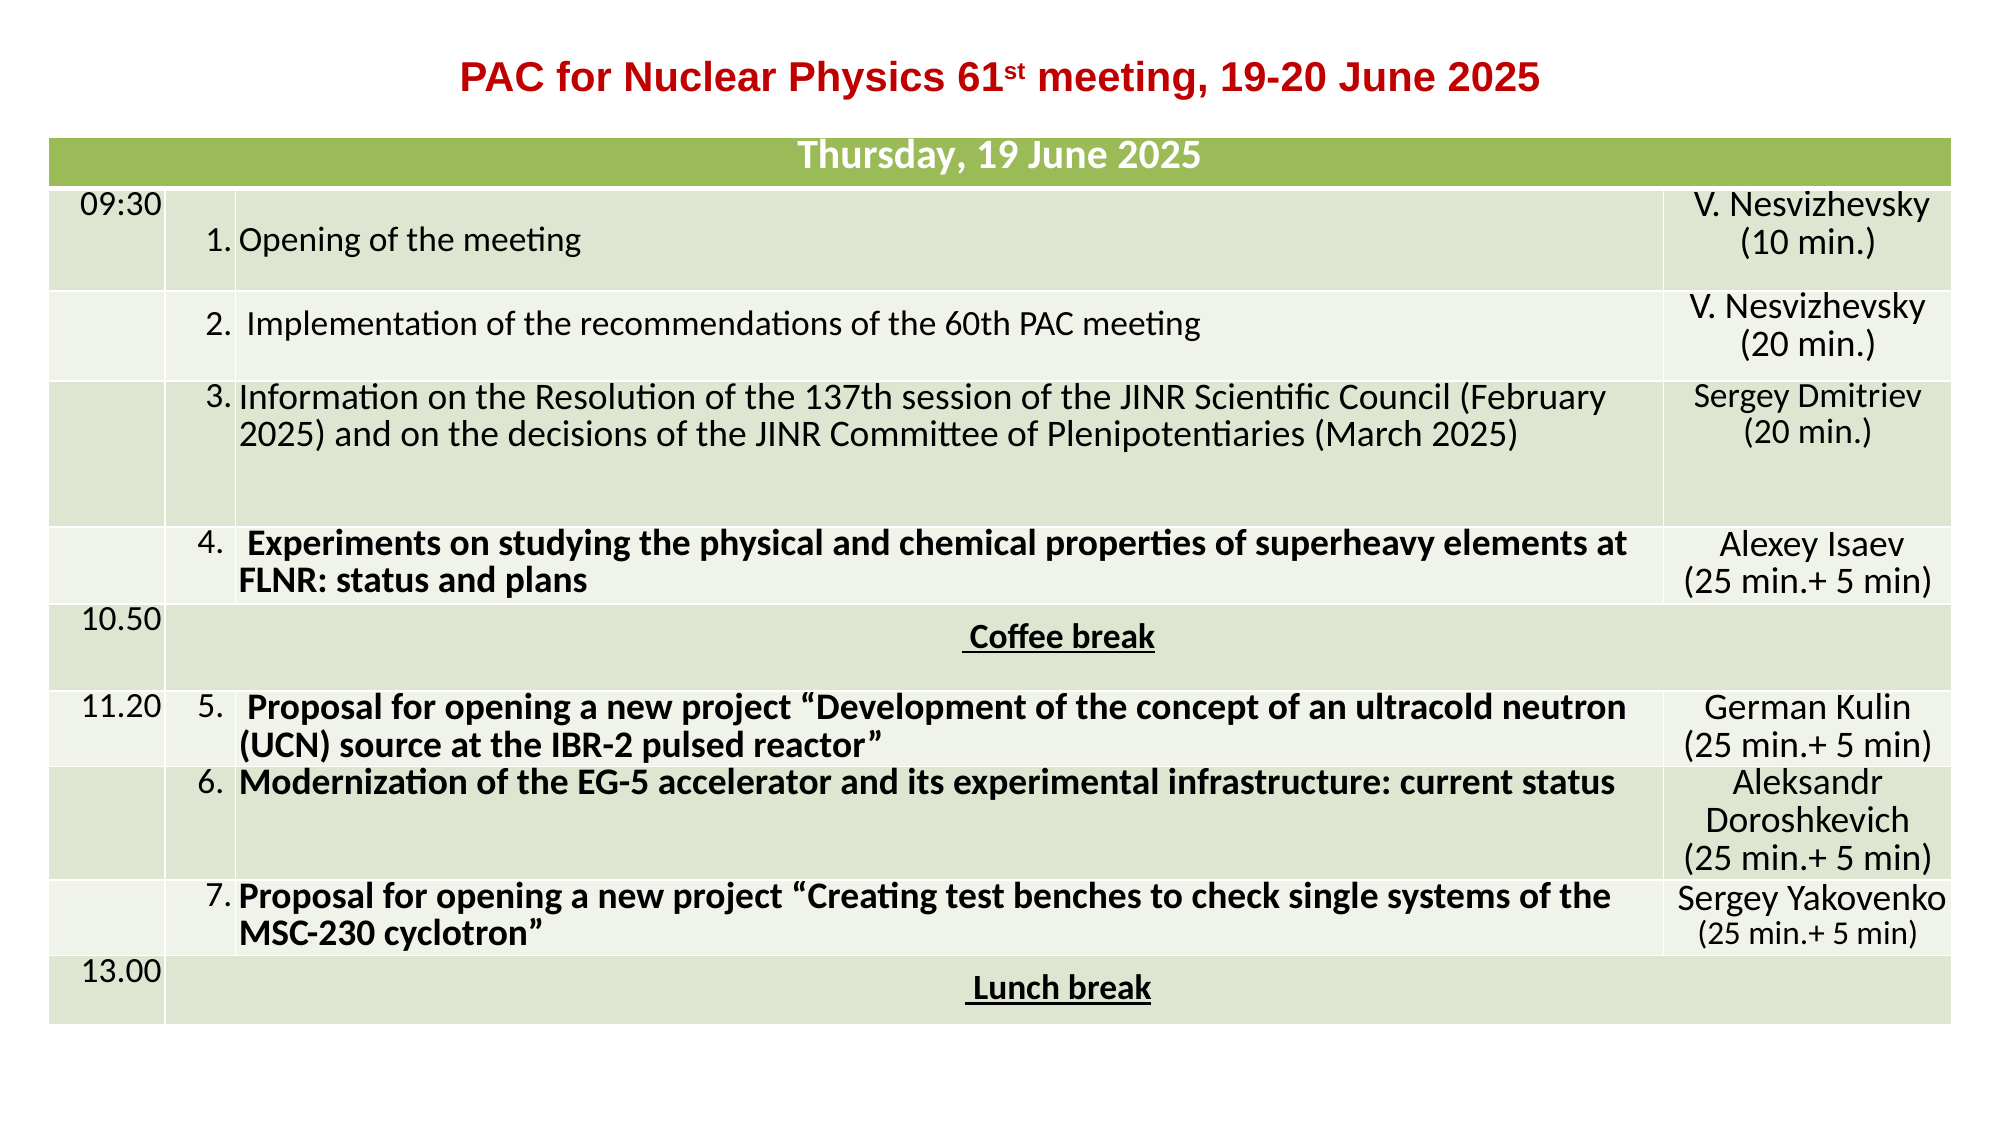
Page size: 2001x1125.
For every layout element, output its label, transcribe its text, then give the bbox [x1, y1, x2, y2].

table_cell 3. [166, 382, 235, 526]
table_cell 1. [166, 191, 235, 290]
table_cell Coffee break [166, 605, 1951, 690]
table_cell German Kulin (25 min.+ 5 min) [1664, 692, 1951, 766]
table_cell Alexey Isaev (25 min.+ 5 min) [1664, 528, 1951, 603]
table_cell [49, 382, 164, 526]
table_cell 09:30 [49, 191, 164, 290]
table_cell 6. [166, 767, 235, 879]
table_cell Modernization of the EG-5 accelerator and its experimental infrastructure: current status [236, 767, 1663, 879]
table_cell Aleksandr Doroshkevich (25 min.+ 5 min) [1664, 767, 1951, 879]
table_cell Sergey Dmitriev (20 min.) [1664, 382, 1951, 526]
table_cell Opening of the meeting [236, 191, 1663, 290]
table_cell Proposal for opening a new project “Creating test benches to check single systems of the MSC-230 cyclotron” [236, 881, 1663, 955]
table_cell 2. [166, 292, 235, 380]
table_cell [49, 528, 164, 603]
table_cell Implementation of the recommendations of the 60th PAC meeting [236, 292, 1663, 380]
table_cell [49, 292, 164, 380]
table_cell 4. [166, 528, 235, 603]
table_cell Sergey Yakovenko (25 min.+ 5 min) [1664, 881, 1951, 955]
table_cell Lunch break [166, 956, 1951, 1024]
table_cell 10.50 [49, 605, 164, 690]
table_cell 13.00 [49, 956, 164, 1024]
table_cell V. Nesvizhevsky (10 min.) [1664, 191, 1951, 290]
table_cell V. Nesvizhevsky (20 min.) [1664, 292, 1951, 380]
table_cell Information on the Resolution of the 137th session of the JINR Scientific Council (February 2025) and on the decisions of the JINR Committee of Plenipotentiaries (March 2025) [236, 382, 1663, 526]
table_cell [49, 767, 164, 879]
table_cell 5. [166, 692, 235, 766]
table_cell [49, 881, 164, 955]
text_box PAC for Nuclear Physics 61st meeting, 19-20 June 2025 [47, 42, 1953, 108]
table_cell 7. [166, 881, 235, 955]
table_cell Experiments on studying the physical and chemical properties of superheavy elements at FLNR: status and plans [236, 528, 1663, 603]
table_header Thursday, 19 June 2025 [49, 138, 1951, 186]
table_cell Proposal for opening a new project “Development of the concept of an ultracold neutron (UCN) source at the IBR-2 pulsed reactor” [236, 692, 1663, 766]
table_cell 11.20 [49, 692, 164, 766]
